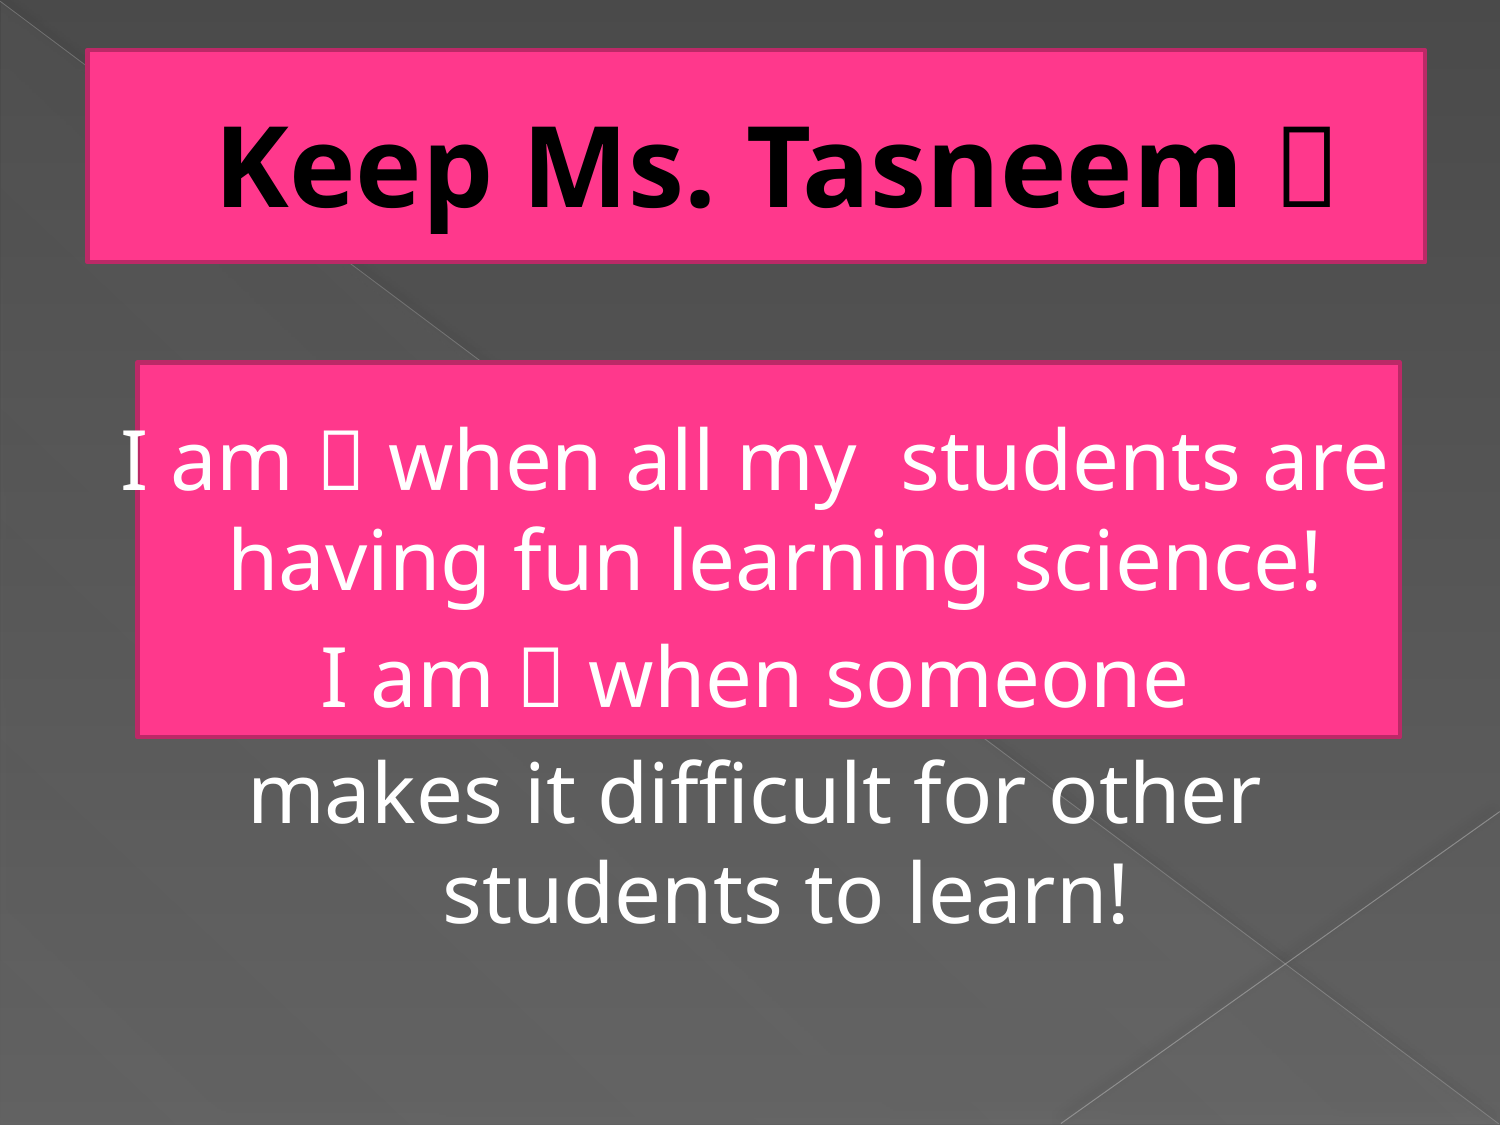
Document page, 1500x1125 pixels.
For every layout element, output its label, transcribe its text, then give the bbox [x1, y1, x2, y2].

text_box [85, 48, 1427, 264]
list I am  when all my students are having fun learning science! I am  when someone makes it difficult for other students to learn! [75, 399, 1425, 950]
text_box Keep Ms. Tasneem  [199, 87, 1356, 238]
text_box [135, 360, 1402, 399]
